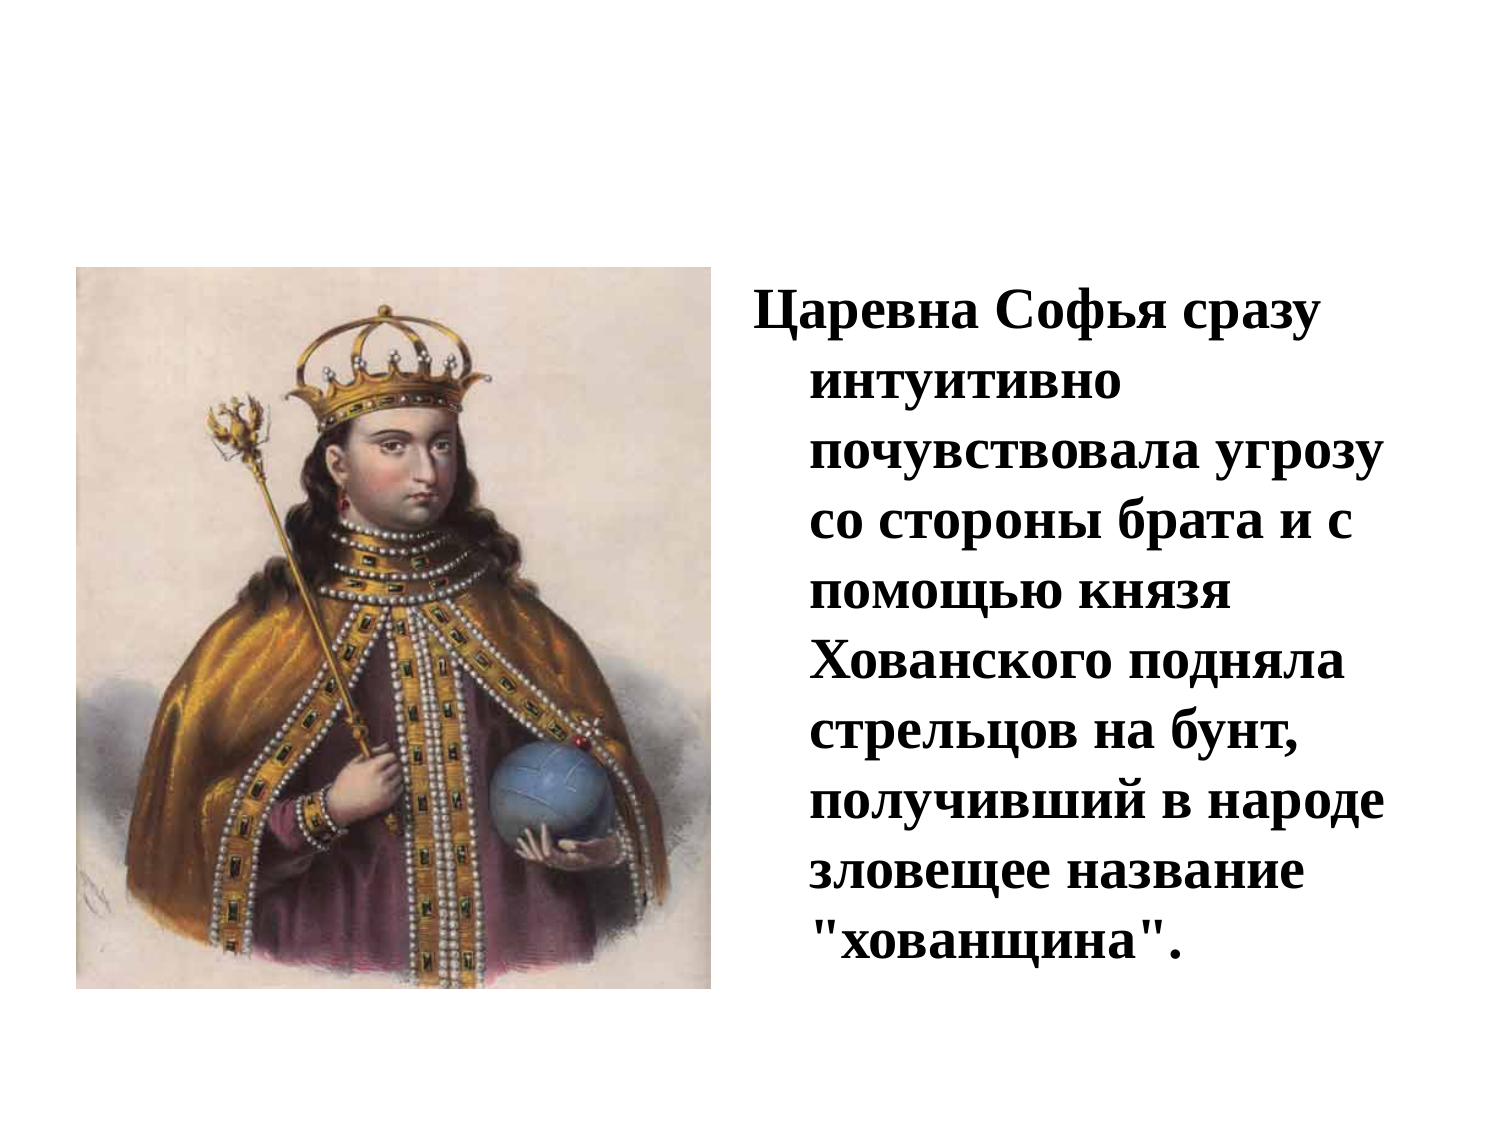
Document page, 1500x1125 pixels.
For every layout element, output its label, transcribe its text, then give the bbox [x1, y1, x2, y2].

list Царевна Софья сразу интуитивно почувствовала угрозу со стороны брата и с помощью князя Хованского подняла стрельцов на бунт, получивший в народе зловещее название "хованщина". [738, 262, 1454, 1005]
picture [76, 266, 711, 989]
